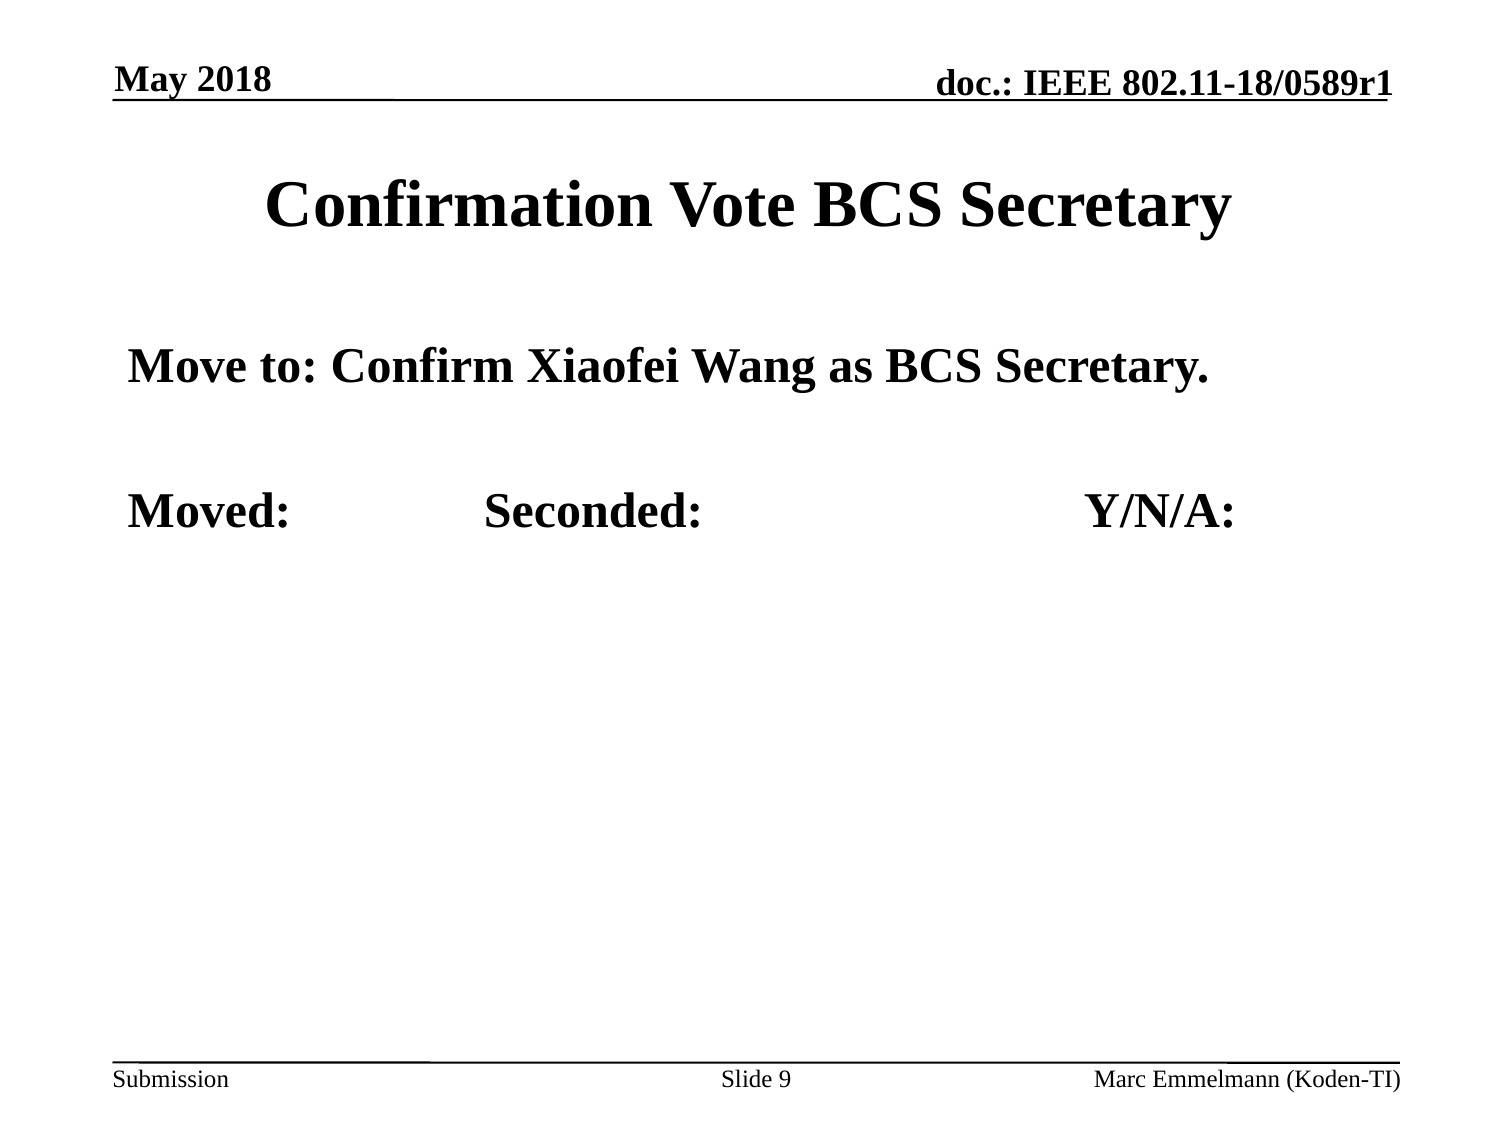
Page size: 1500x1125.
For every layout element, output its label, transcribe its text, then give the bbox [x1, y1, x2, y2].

list Move to: Confirm Xiaofei Wang as BCS Secretary. Moved: Seconded: Y/N/A: [112, 324, 1388, 1000]
slide_number Slide 9 [712, 1061, 800, 1123]
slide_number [114, 54, 423, 100]
title Confirmation Vote BCS Secretary [112, 112, 1388, 288]
footer Marc Emmelmann (Koden-TI) [878, 1061, 1402, 1093]
